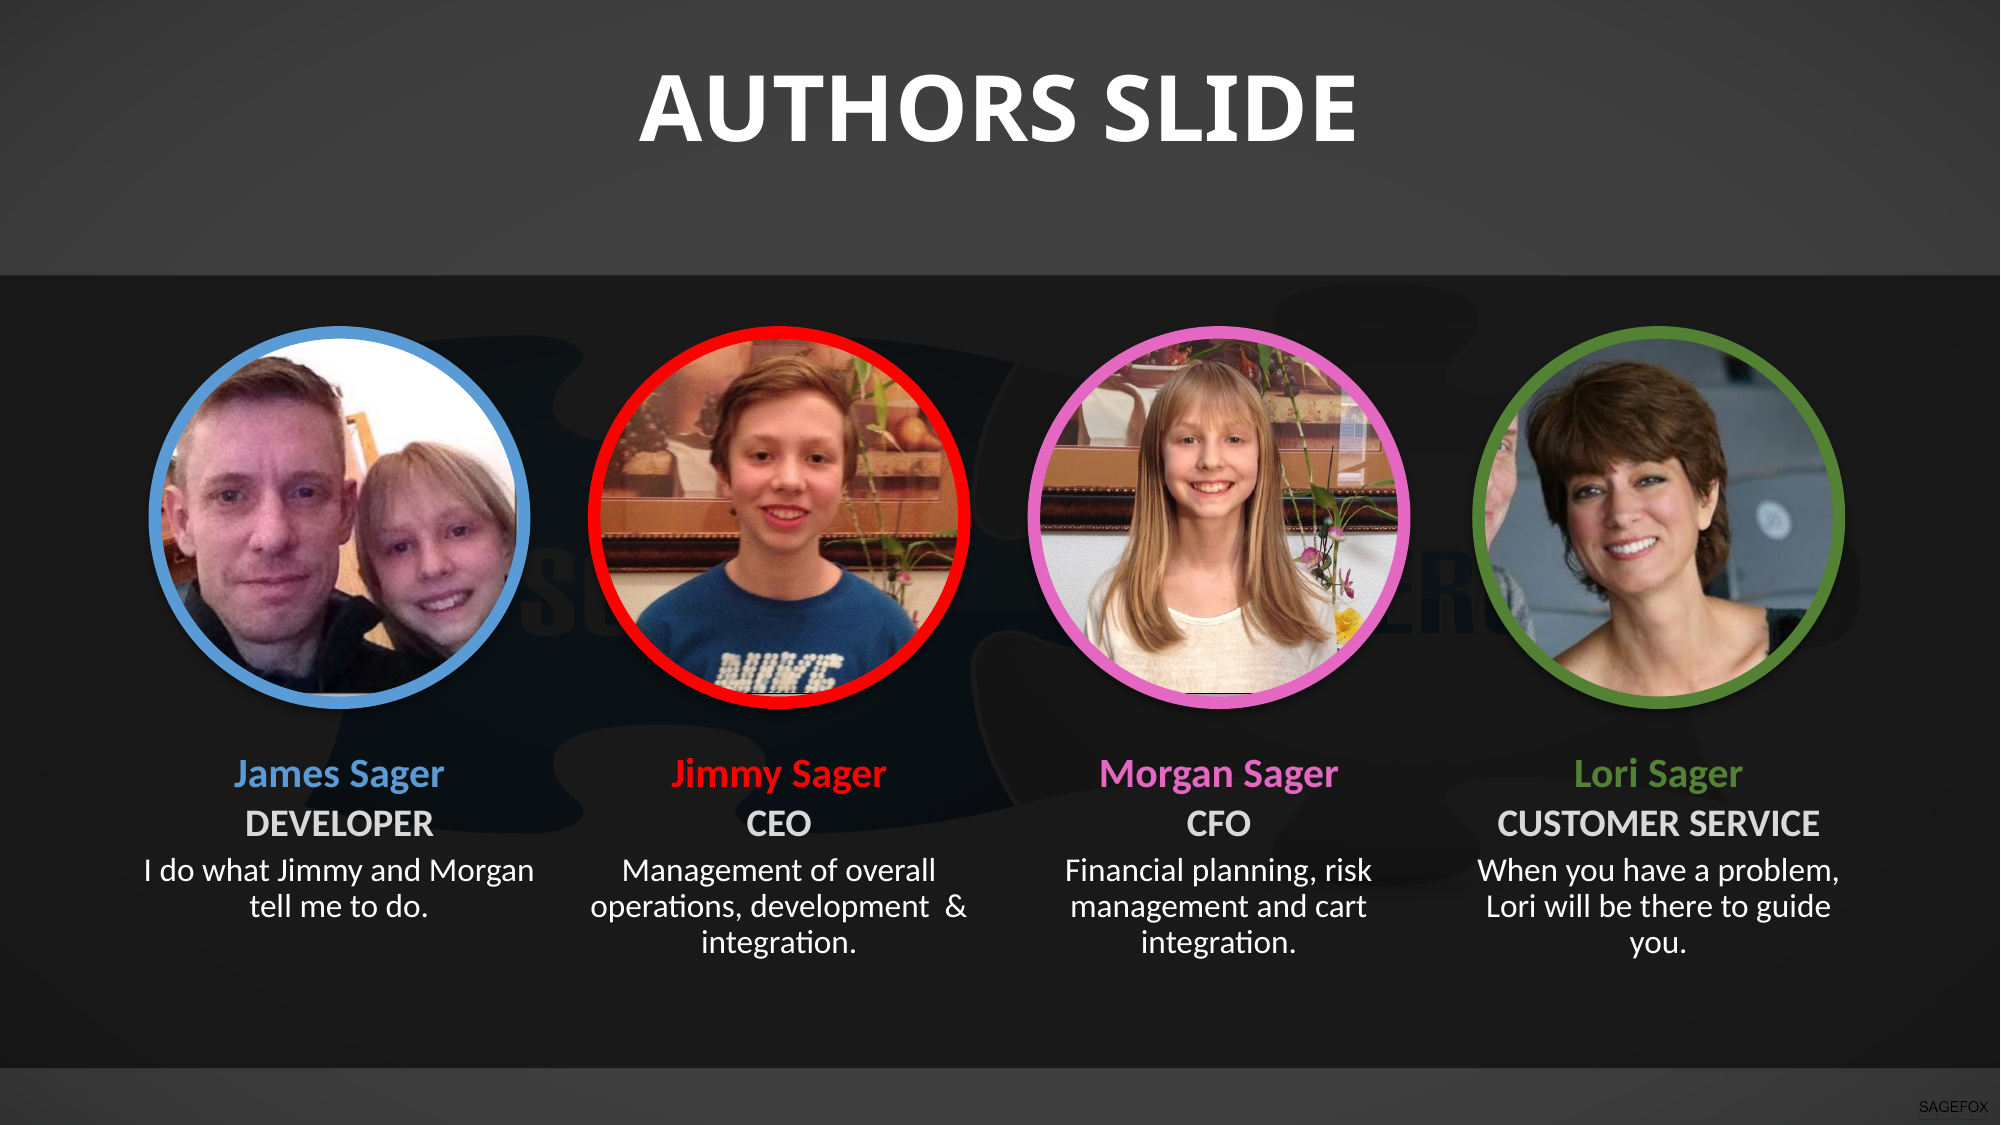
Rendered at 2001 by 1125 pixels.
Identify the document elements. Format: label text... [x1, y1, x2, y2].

picture [594, 332, 965, 703]
picture [1033, 332, 1405, 703]
text_box AUTHORS SLIDE [548, 42, 1452, 167]
list James Sager [164, 753, 515, 796]
list When you have a problem, Lori will be there to guide you. [1458, 852, 1859, 1041]
list CFO [1044, 802, 1394, 845]
list DEVELOPER [164, 802, 515, 845]
list CEO [604, 802, 955, 845]
list I do what Jimmy and Morgan tell me to do. [139, 852, 540, 1041]
list Lori Sager [1483, 753, 1834, 796]
list Management of overall operations, development & integration. [579, 852, 980, 1041]
picture [0, 0, 2001, 1125]
list Morgan Sager [1044, 753, 1394, 796]
list CUSTOMER SERVICE [1483, 802, 1834, 845]
picture [1478, 332, 1839, 703]
list Jimmy Sager [604, 753, 955, 796]
text_box [0, 275, 2000, 1069]
picture [154, 332, 525, 703]
list Financial planning, risk management and cart integration. [1019, 852, 1419, 1041]
